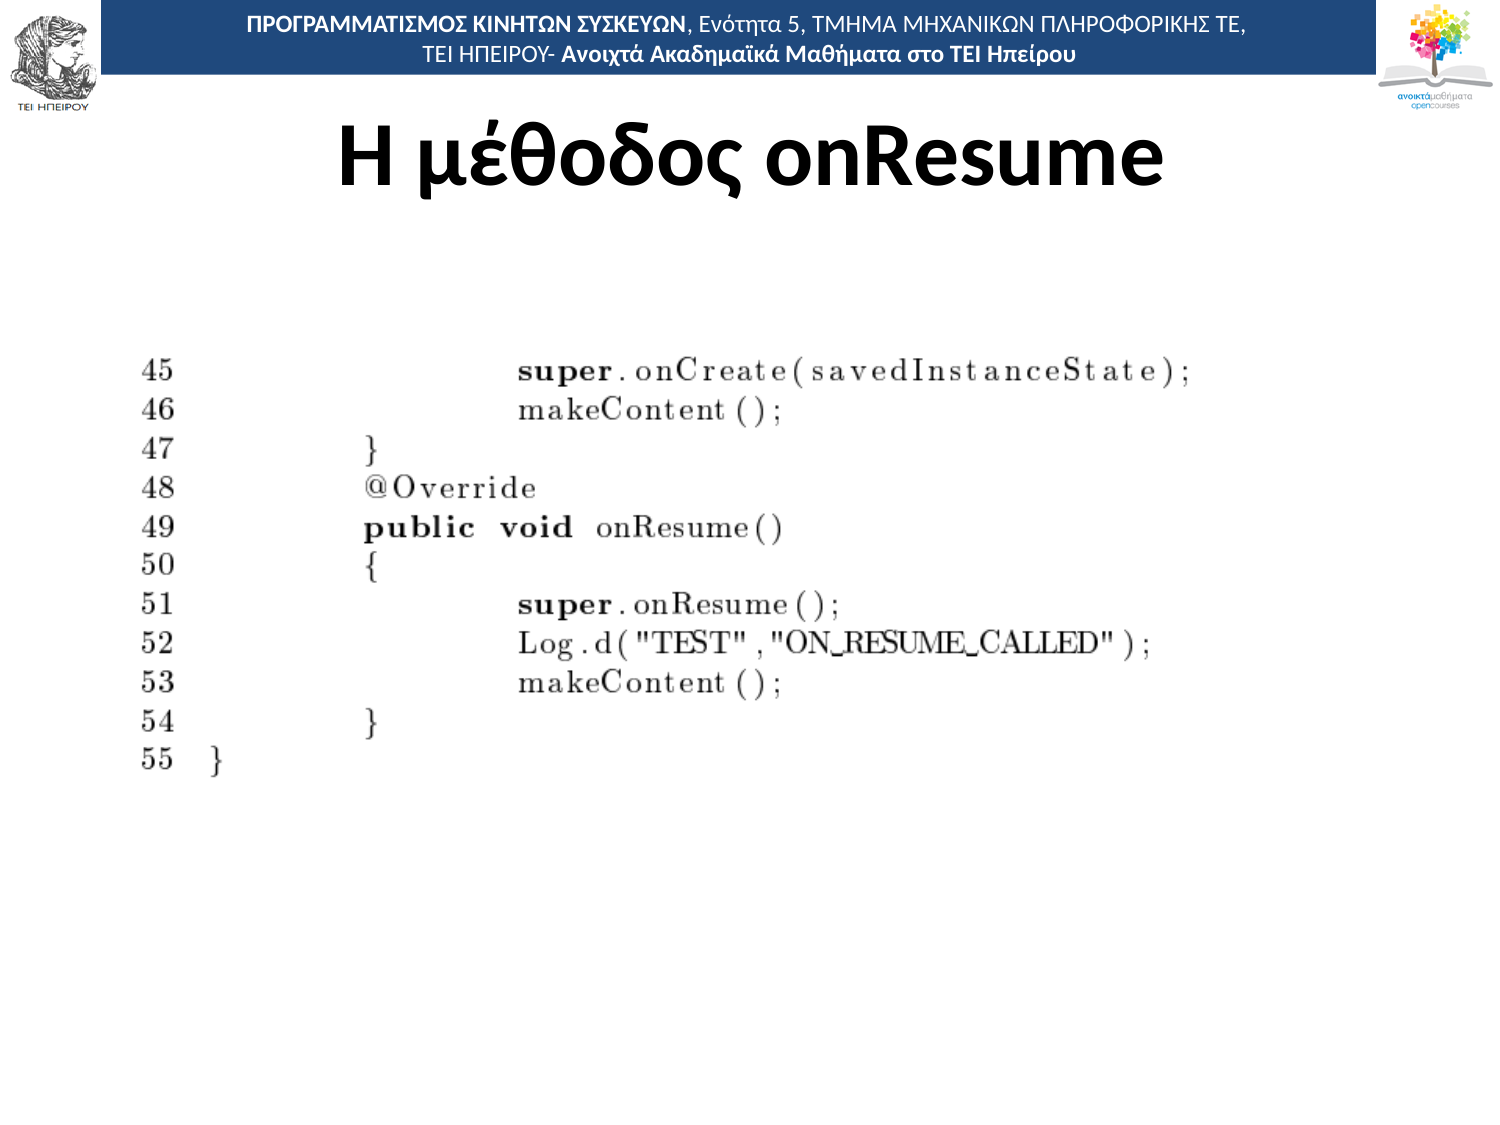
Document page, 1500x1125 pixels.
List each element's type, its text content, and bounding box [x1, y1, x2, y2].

title Η μέθοδος onResume [76, 75, 1427, 243]
text_box ΠΡΟΓΡΑΜΜΑΤΙΣΜΟΣ ΚΙΝΗΤΩΝ ΣΥΣΚΕΥΩΝ, Ενότητα 5, ΤΜΗΜΑ ΜΗΧΑΝΙΚΩΝ ΠΛΗΡΟΦΟΡΙΚΗΣ ΤΕ, ΤΕΙ ΗΠΕΙΡΟΥ- Ανοιχτά Ακαδημαϊκά Μαθήματα στο ΤΕΙ Ηπείρου [101, 0, 1373, 75]
picture [0, 0, 101, 114]
picture [108, 332, 1392, 793]
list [1375, 0, 1500, 114]
